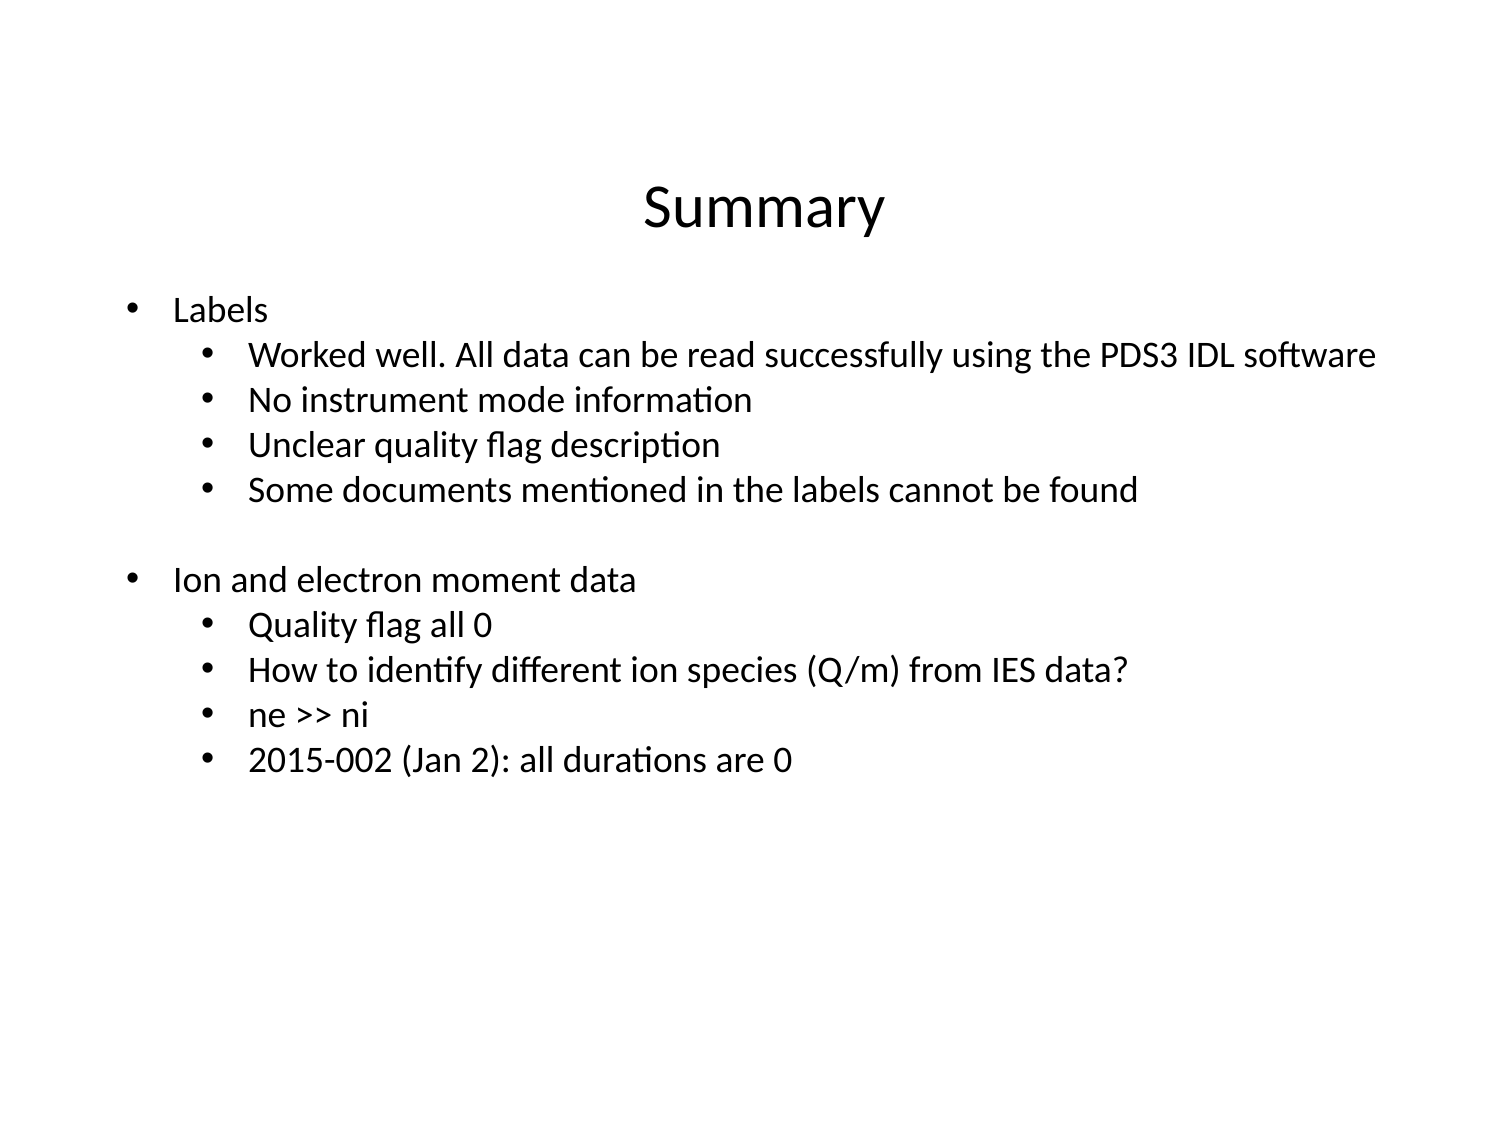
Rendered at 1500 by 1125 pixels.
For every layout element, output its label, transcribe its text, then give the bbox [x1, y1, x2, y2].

text_box Summary Labels Worked well. All data can be read successfully using the PDS3 IDL software No instrument mode information Unclear quality flag description Some documents mentioned in the labels cannot be found Ion and electron moment data Quality flag all 0 How to identify different ion species (Q/m) from IES data? ne >> ni 2015-002 (Jan 2): all durations are 0 [111, 157, 1433, 878]
